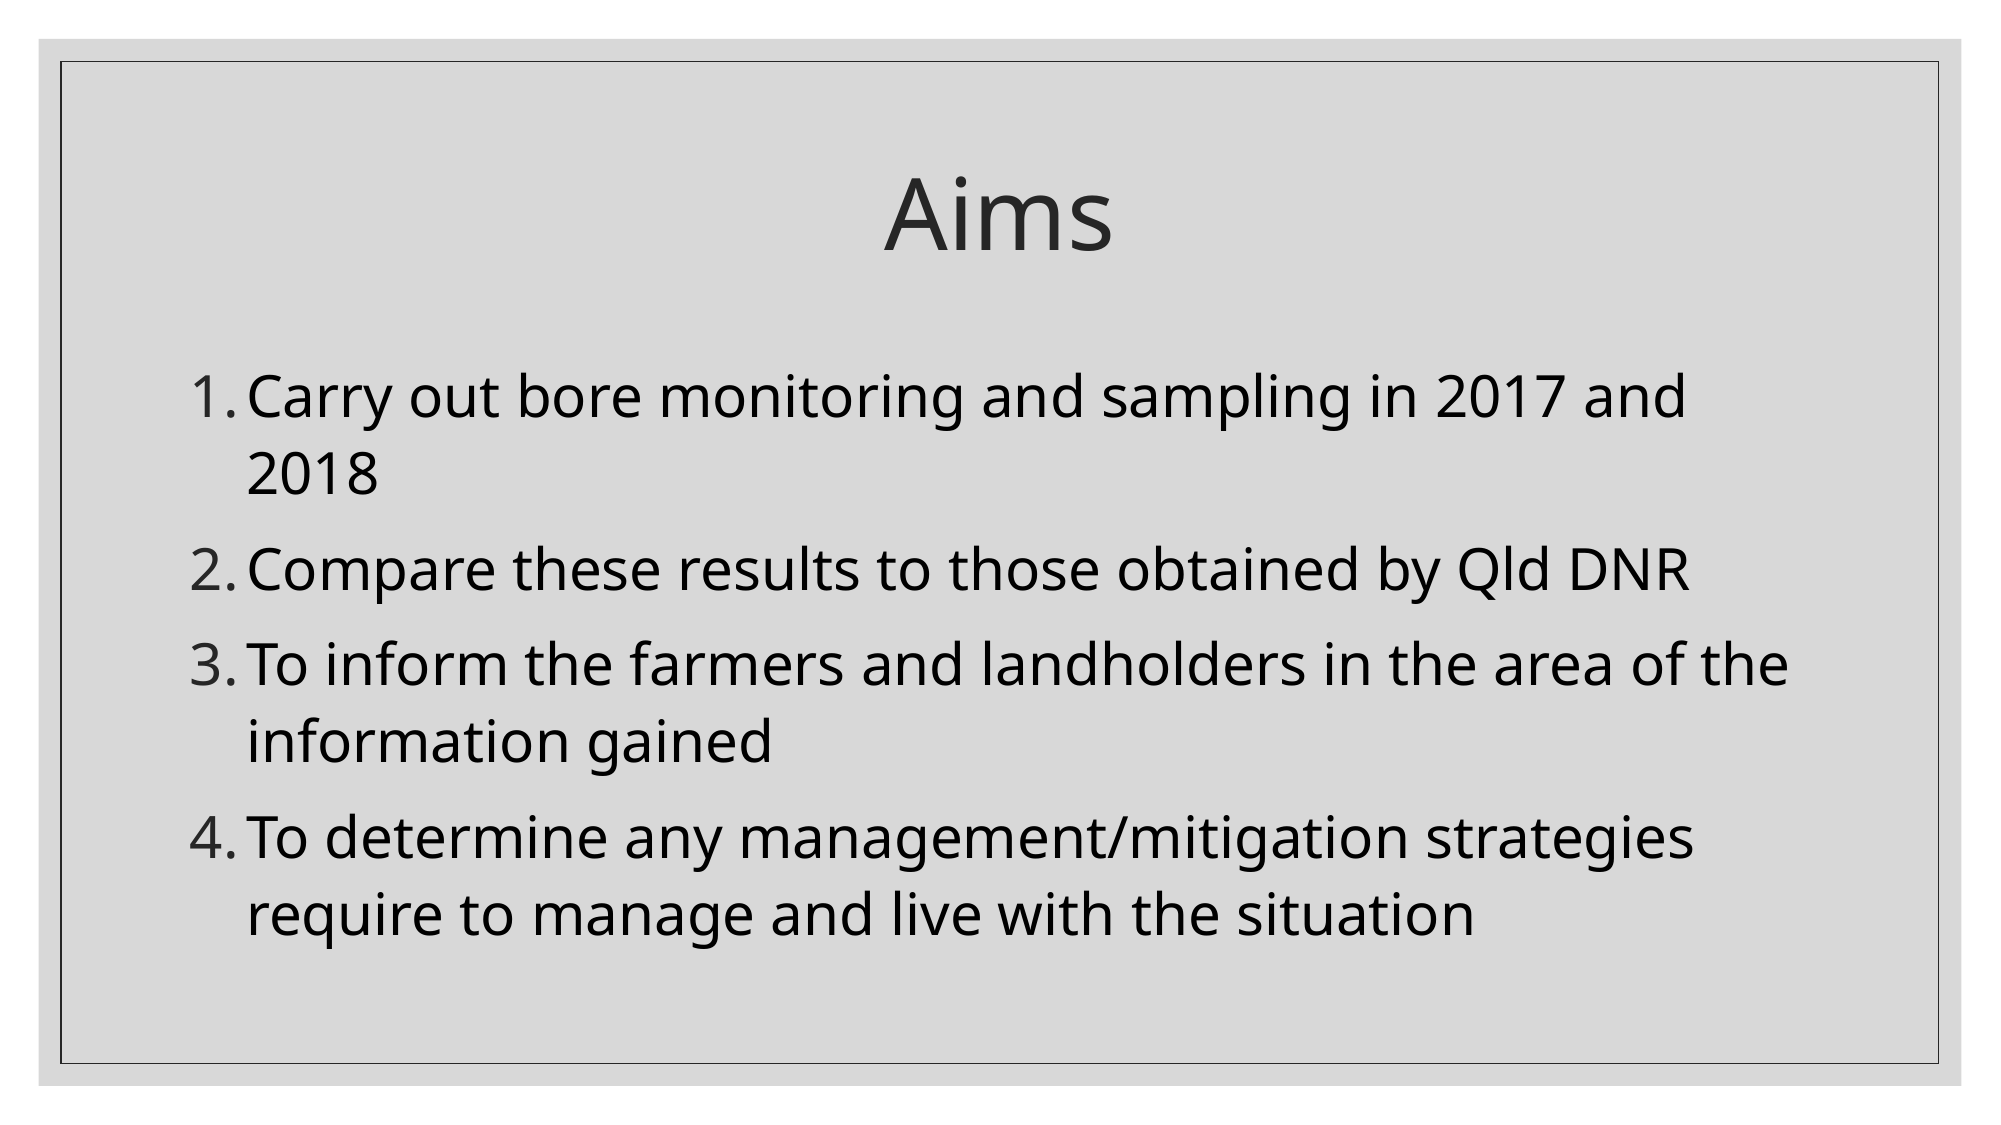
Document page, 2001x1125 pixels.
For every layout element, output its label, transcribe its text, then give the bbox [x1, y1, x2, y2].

list Carry out bore monitoring and sampling in 2017 and 2018 Compare these results to those obtained by Qld DNR To inform the farmers and landholders in the area of the information gained To determine any management/mitigation strategies require to manage and live with the situation [174, 345, 1825, 977]
title Aims [174, 105, 1825, 331]
